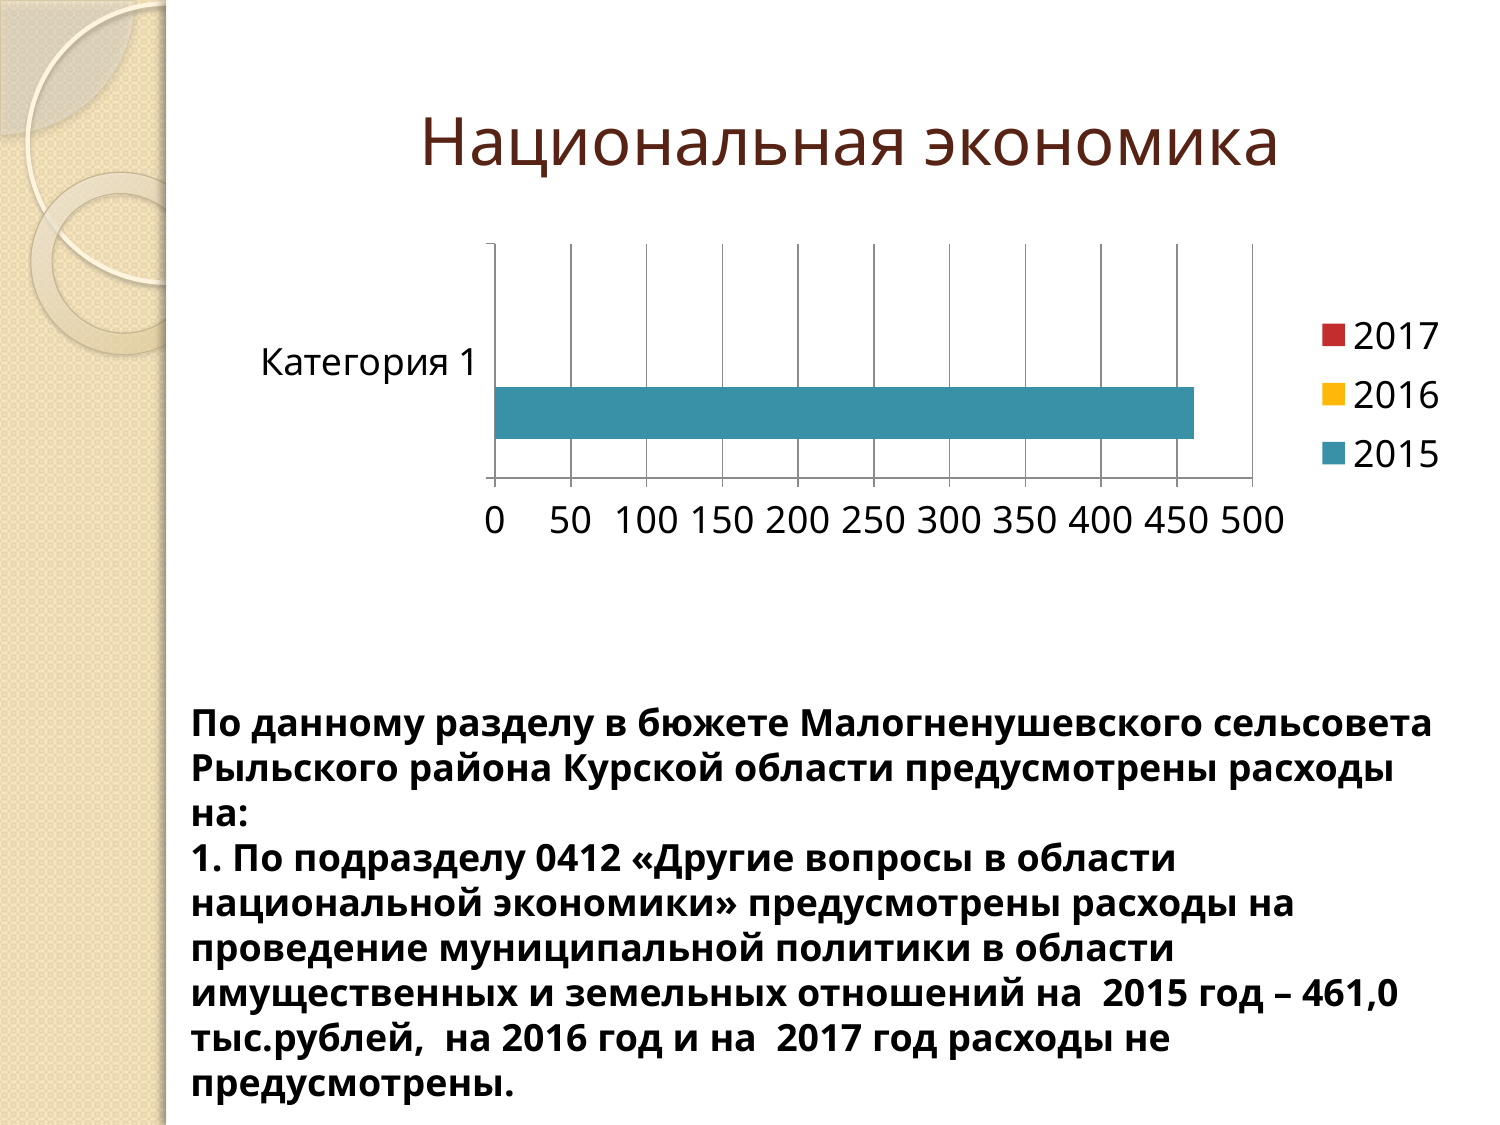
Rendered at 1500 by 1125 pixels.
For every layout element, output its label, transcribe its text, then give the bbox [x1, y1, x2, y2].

chart [235, 237, 1466, 552]
title Национальная экономика [235, 45, 1466, 233]
text_box По данному разделу в бюжете Малогненушевского сельсовета Рыльского района Курской области предусмотрены расходы на: 1. По подразделу 0412 «Другие вопросы в области национальной экономики» предусмотрены расходы на проведение муниципальной политики в области имущественных и земельных отношений на 2015 год – 461,0 тыс.рублей, на 2016 год и на 2017 год расходы не предусмотрены. [175, 691, 1465, 1125]
